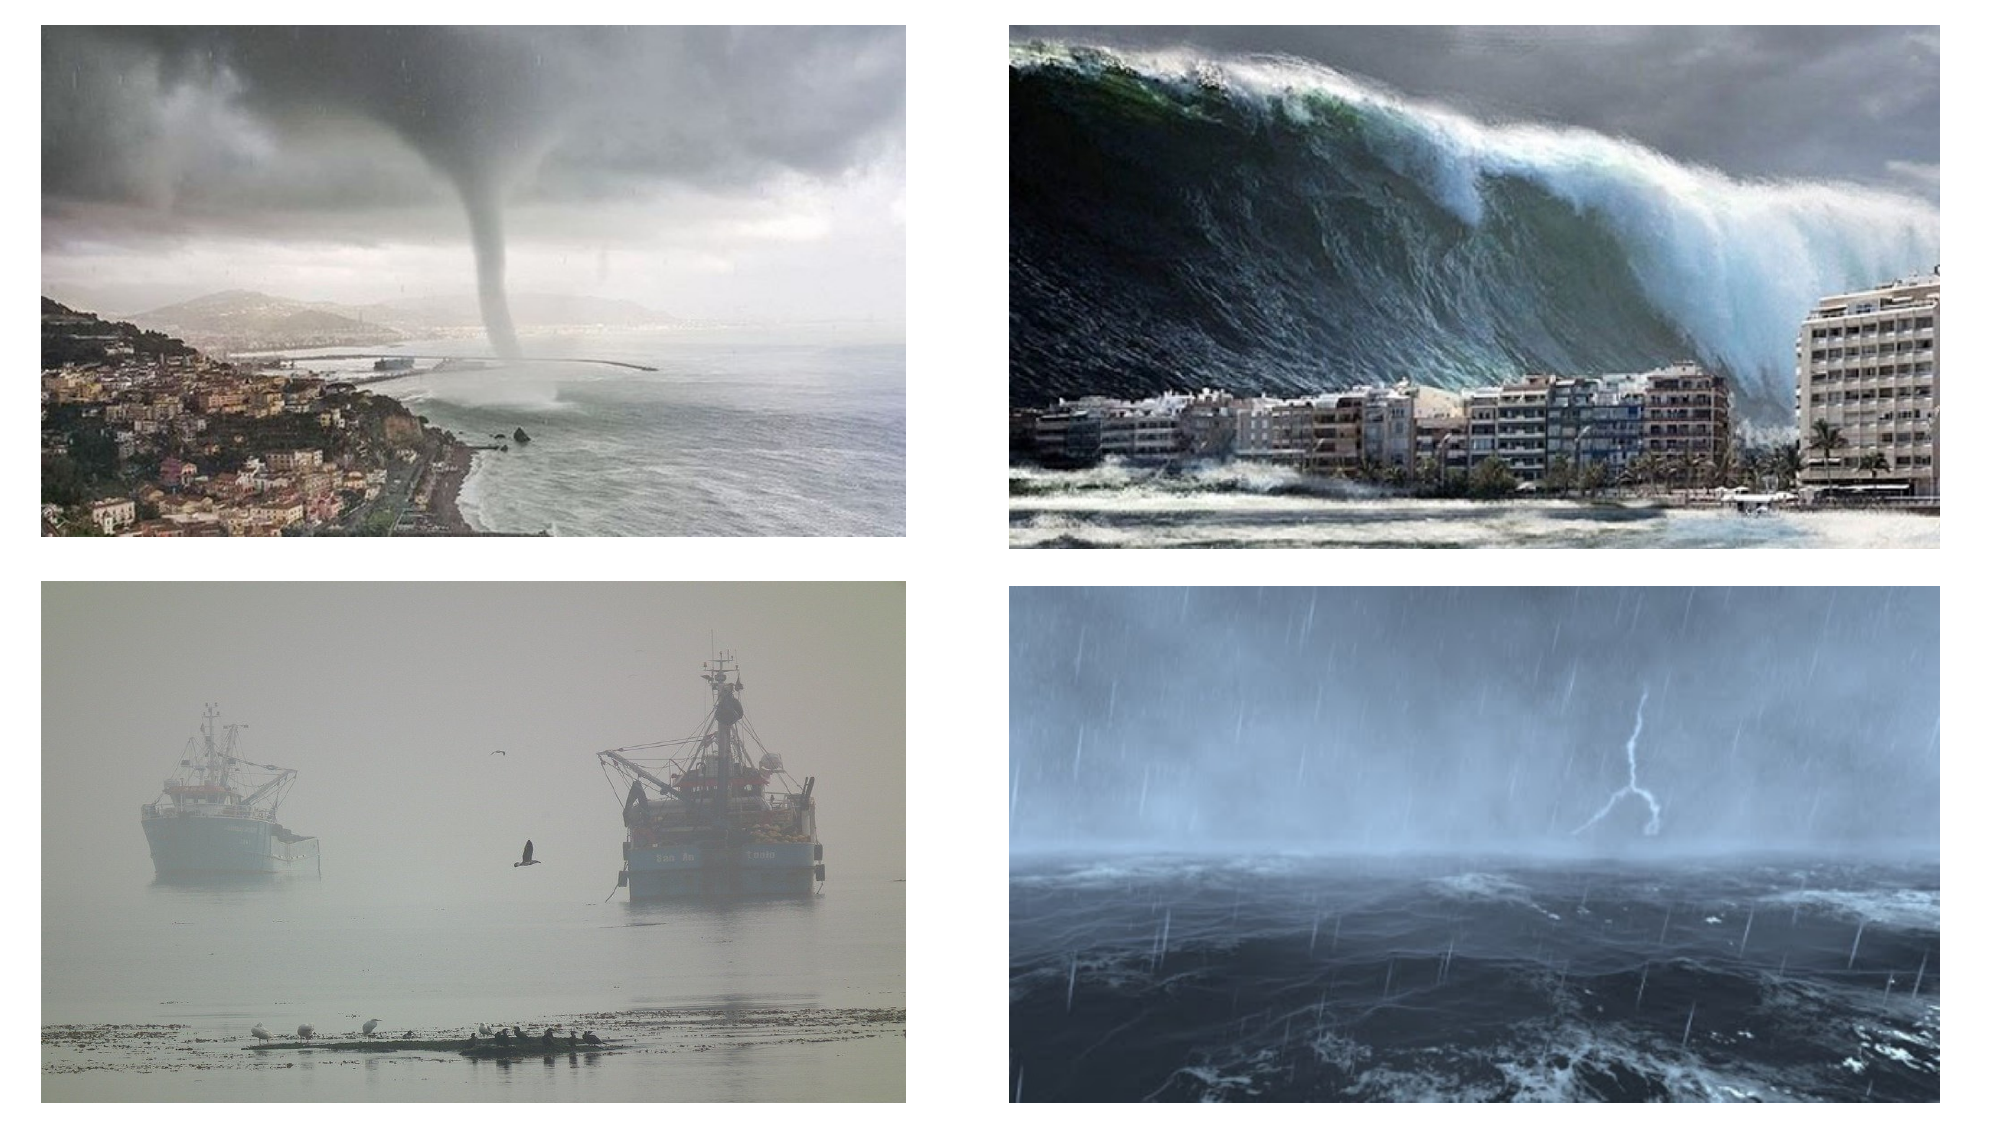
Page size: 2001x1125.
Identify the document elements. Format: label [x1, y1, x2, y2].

picture [1009, 586, 1940, 1103]
picture [41, 25, 906, 538]
picture [41, 581, 906, 1103]
picture [1009, 25, 1940, 549]
